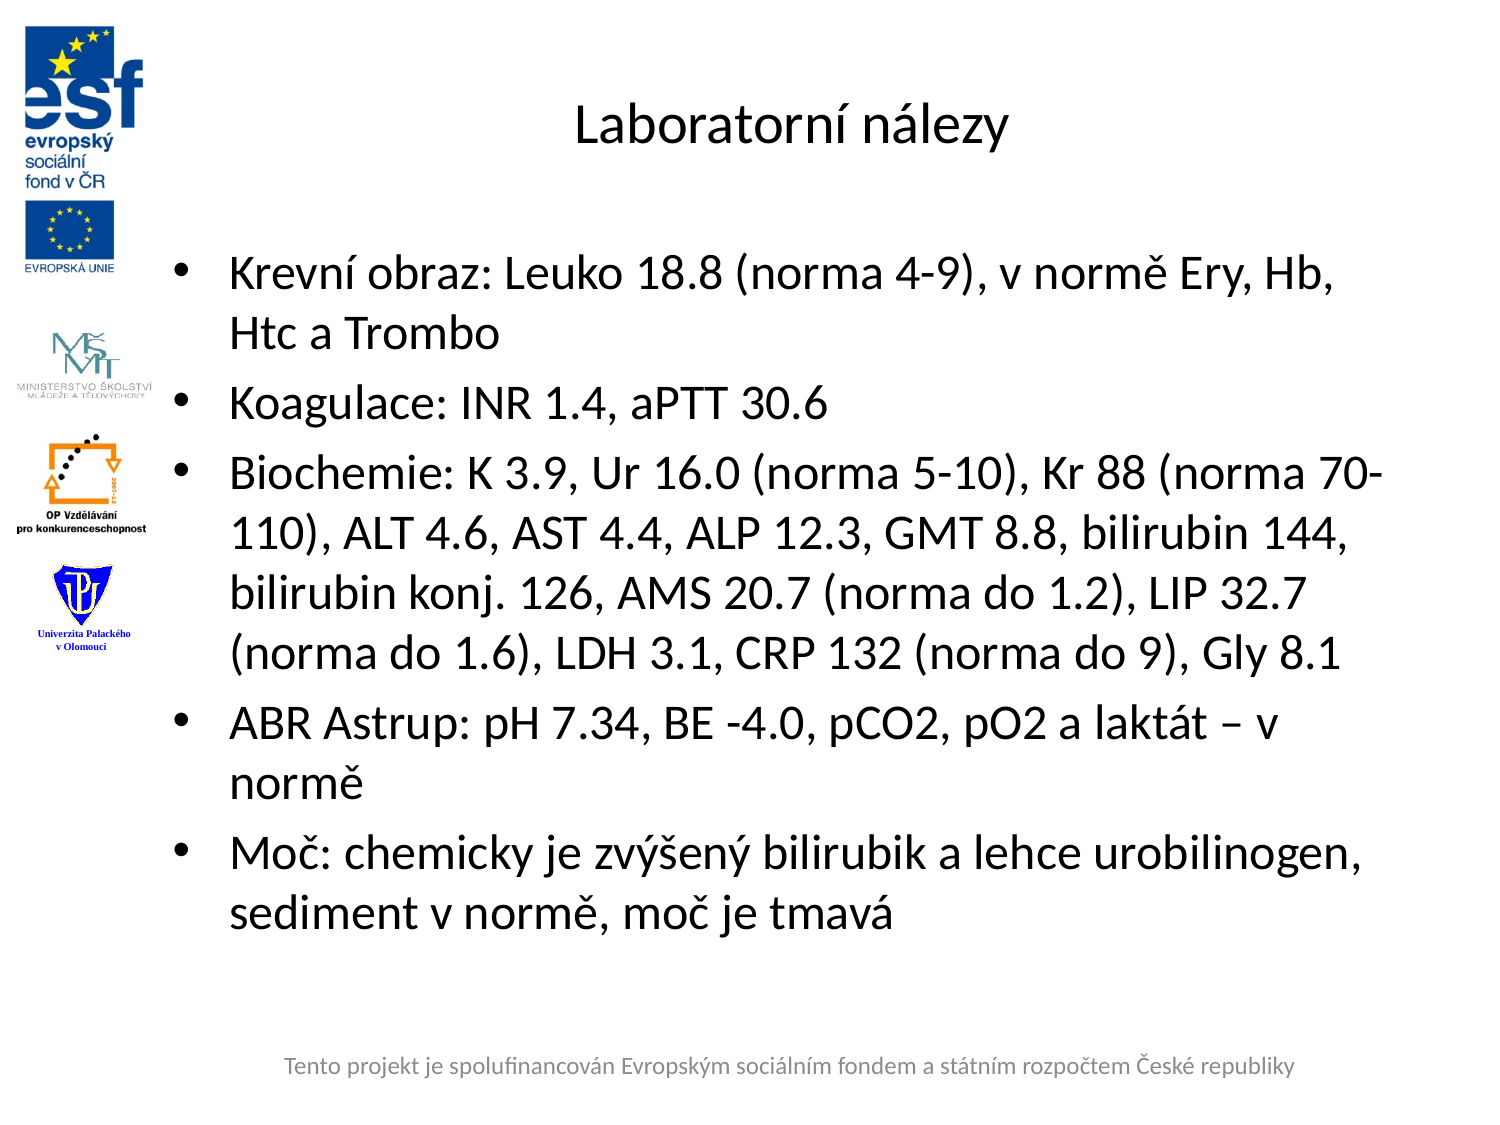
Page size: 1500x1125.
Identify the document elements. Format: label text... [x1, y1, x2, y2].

picture [17, 18, 151, 280]
list Krevní obraz: Leuko 18.8 (norma 4-9), v normě Ery, Hb, Htc a Trombo Koagulace: INR 1.4, aPTT 30.6 Biochemie: K 3.9, Ur 16.0 (norma 5-10), Kr 88 (norma 70-110), ALT 4.6, AST 4.4, ALP 12.3, GMT 8.8, bilirubin 144, bilirubin konj. 126, AMS 20.7 (norma do 1.2), LIP 32.7 (norma do 1.6), LDH 3.1, CRP 132 (norma do 9), Gly 8.1 ABR Astrup: pH 7.34, BE -4.0, pCO2, pO2 a laktát – v normě Moč: chemicky je zvýšený bilirubik a lehce urobilinogen, sediment v normě, moč je tmavá [157, 231, 1424, 1012]
title Laboratorní nálezy [159, 44, 1426, 197]
picture [17, 434, 146, 534]
footer Tento projekt je spolufinancován Evropským sociálním fondem a státním rozpočtem České republiky [171, 1034, 1411, 1095]
